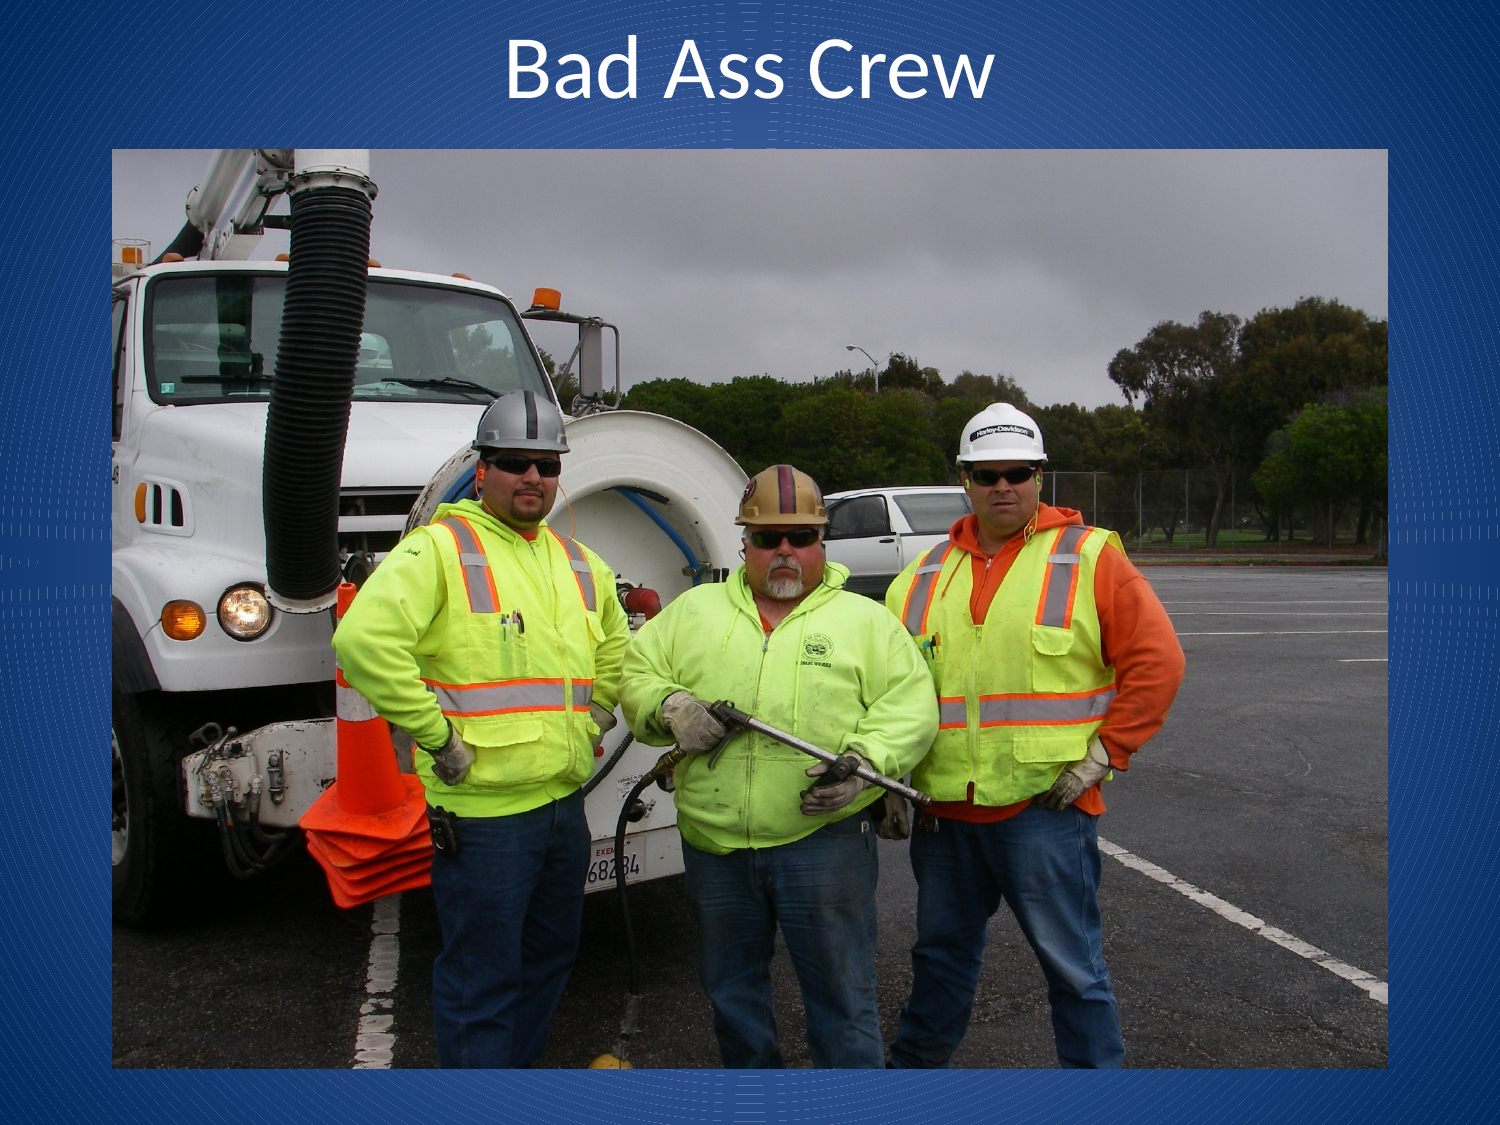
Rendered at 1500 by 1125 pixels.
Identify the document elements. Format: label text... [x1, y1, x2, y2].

title Bad Ass Crew [437, 0, 1063, 125]
picture [112, 149, 1388, 1069]
